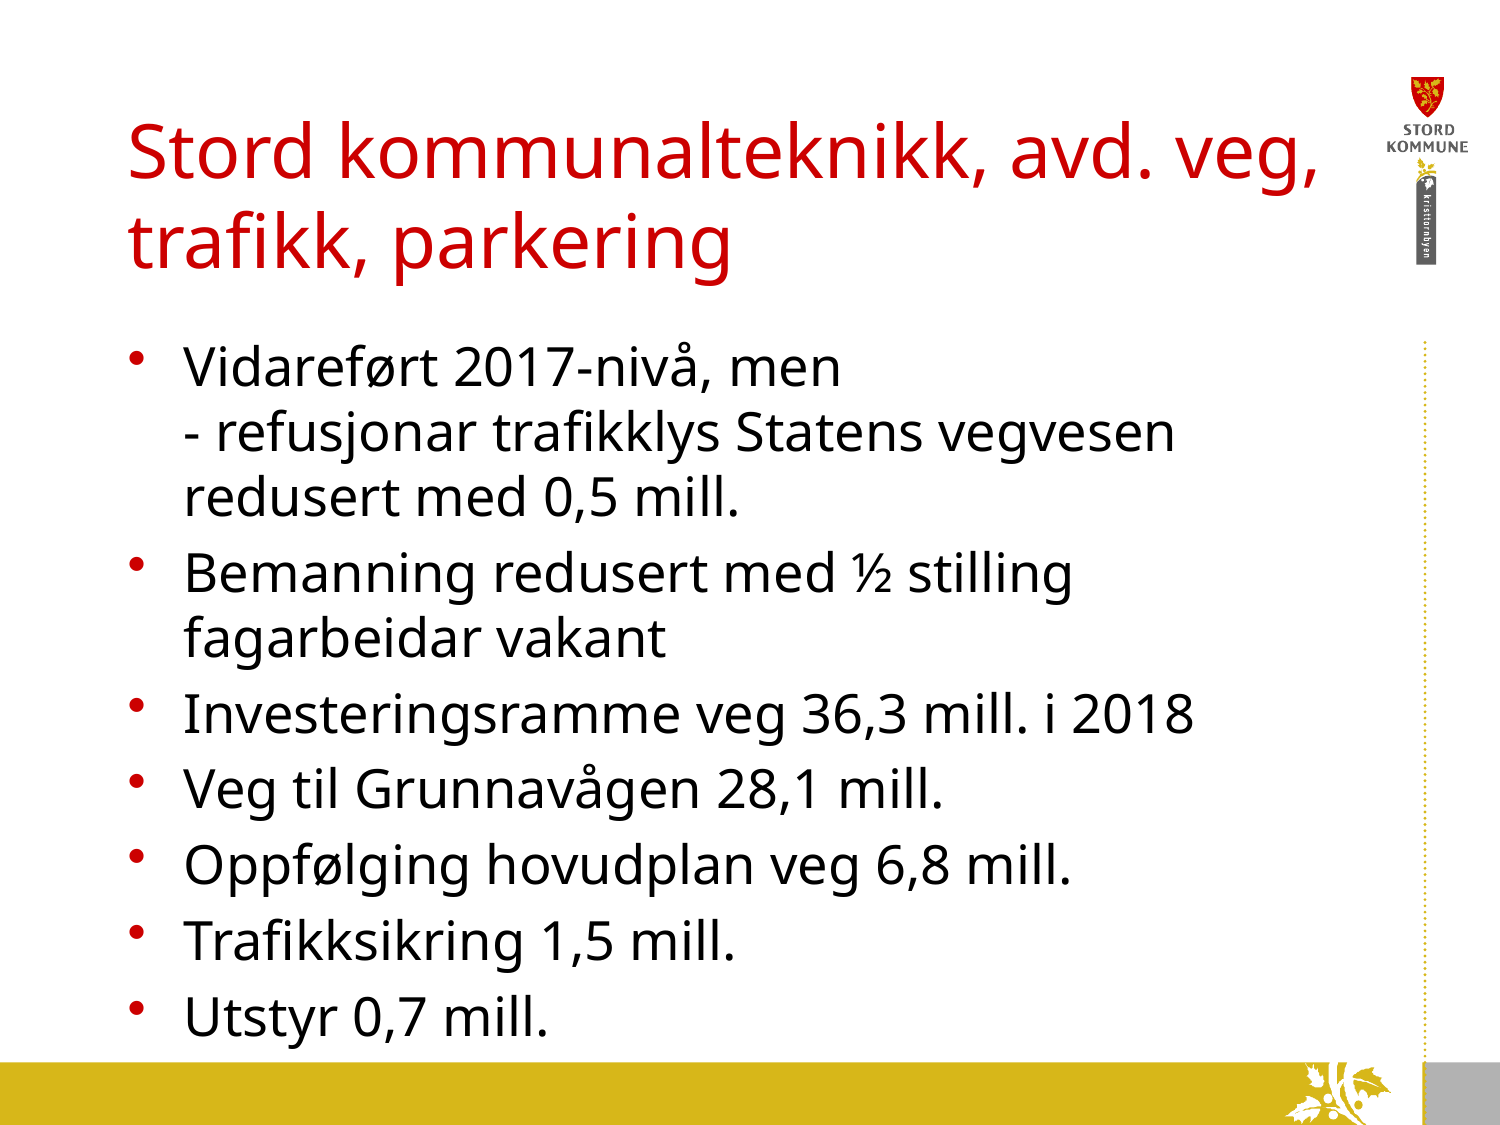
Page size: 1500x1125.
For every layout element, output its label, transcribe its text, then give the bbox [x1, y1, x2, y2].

list Vidareført 2017-nivå, men - refusjonar trafikklys Statens vegvesen redusert med 0,5 mill. Bemanning redusert med ½ stilling fagarbeidar vakant Investeringsramme veg 36,3 mill. i 2018 Veg til Grunnavågen 28,1 mill. Oppfølging hovudplan veg 6,8 mill. Trafikksikring 1,5 mill. Utstyr 0,7 mill. [112, 324, 1388, 1001]
title Stord kommunalteknikk, avd. veg, trafikk, parkering [112, 99, 1388, 288]
